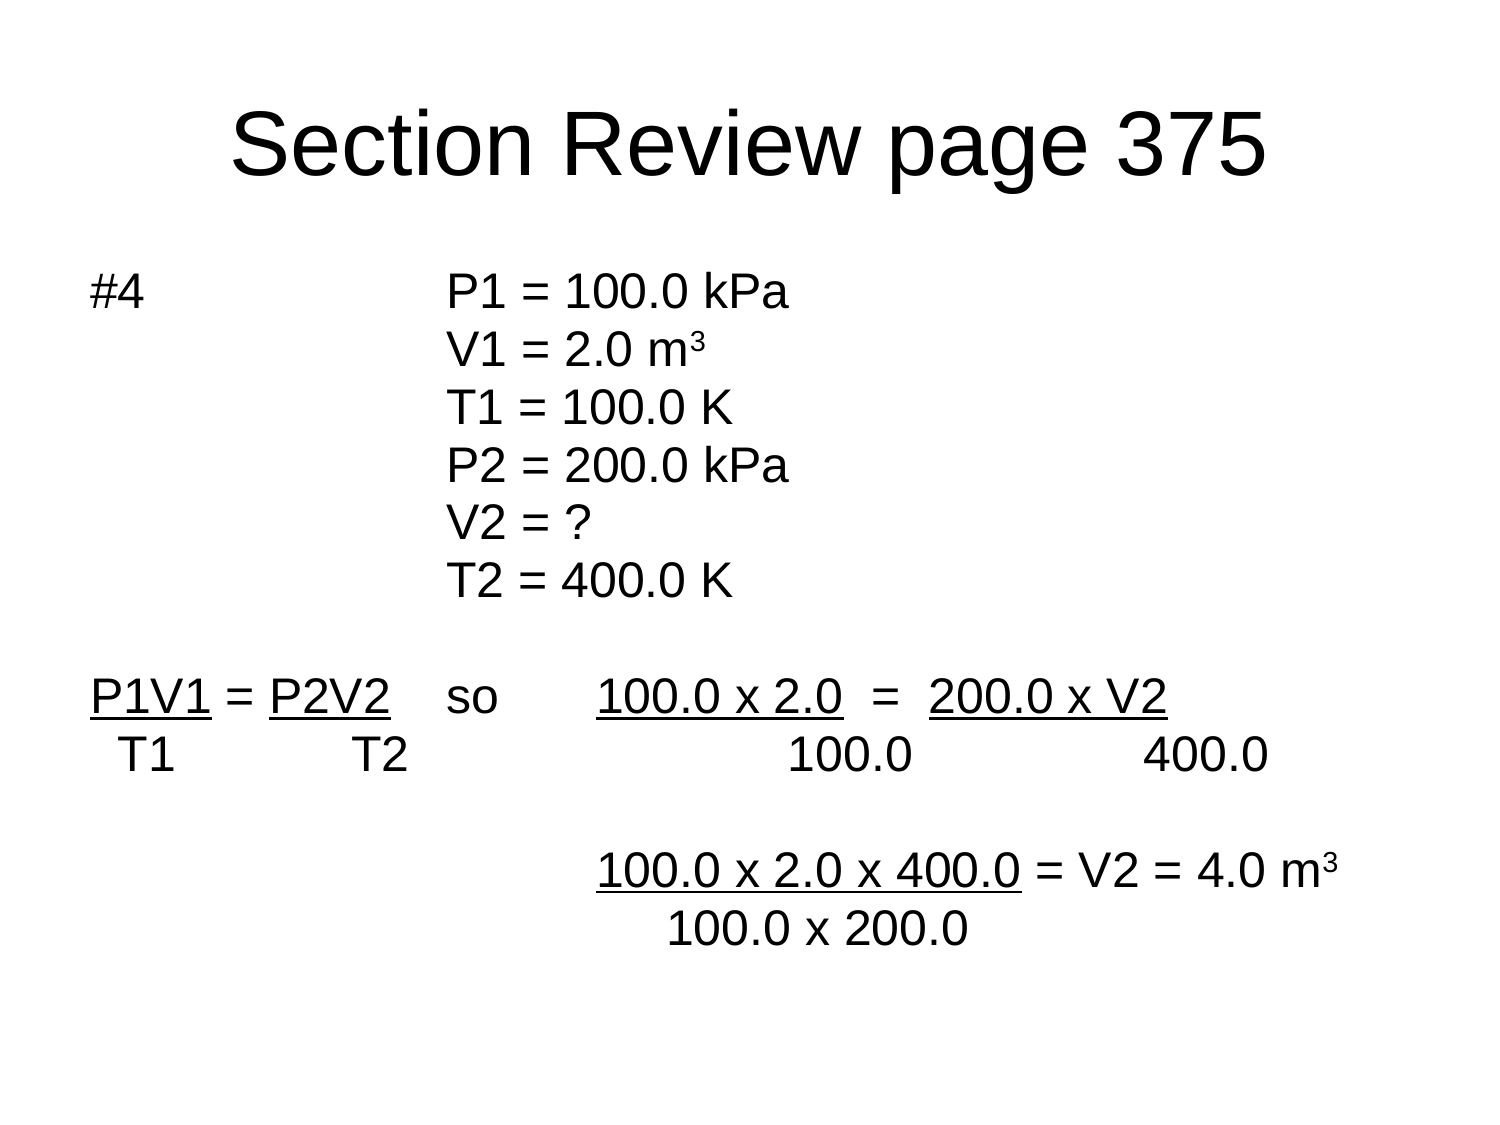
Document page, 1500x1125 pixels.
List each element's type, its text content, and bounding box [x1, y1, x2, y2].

title Section Review page 375 [74, 44, 1426, 233]
list #4 P1 = 100.0 kPa V1 = 2.0 m3 T1 = 100.0 K P2 = 200.0 kPa V2 = ? T2 = 400.0 K P1V1 = P2V2 so 100.0 x 2.0 = 200.0 x V2 T1 T2 100.0 400.0 100.0 x 2.0 x 400.0 = V2 = 4.0 m3 100.0 x 200.0 [74, 262, 1426, 1006]
